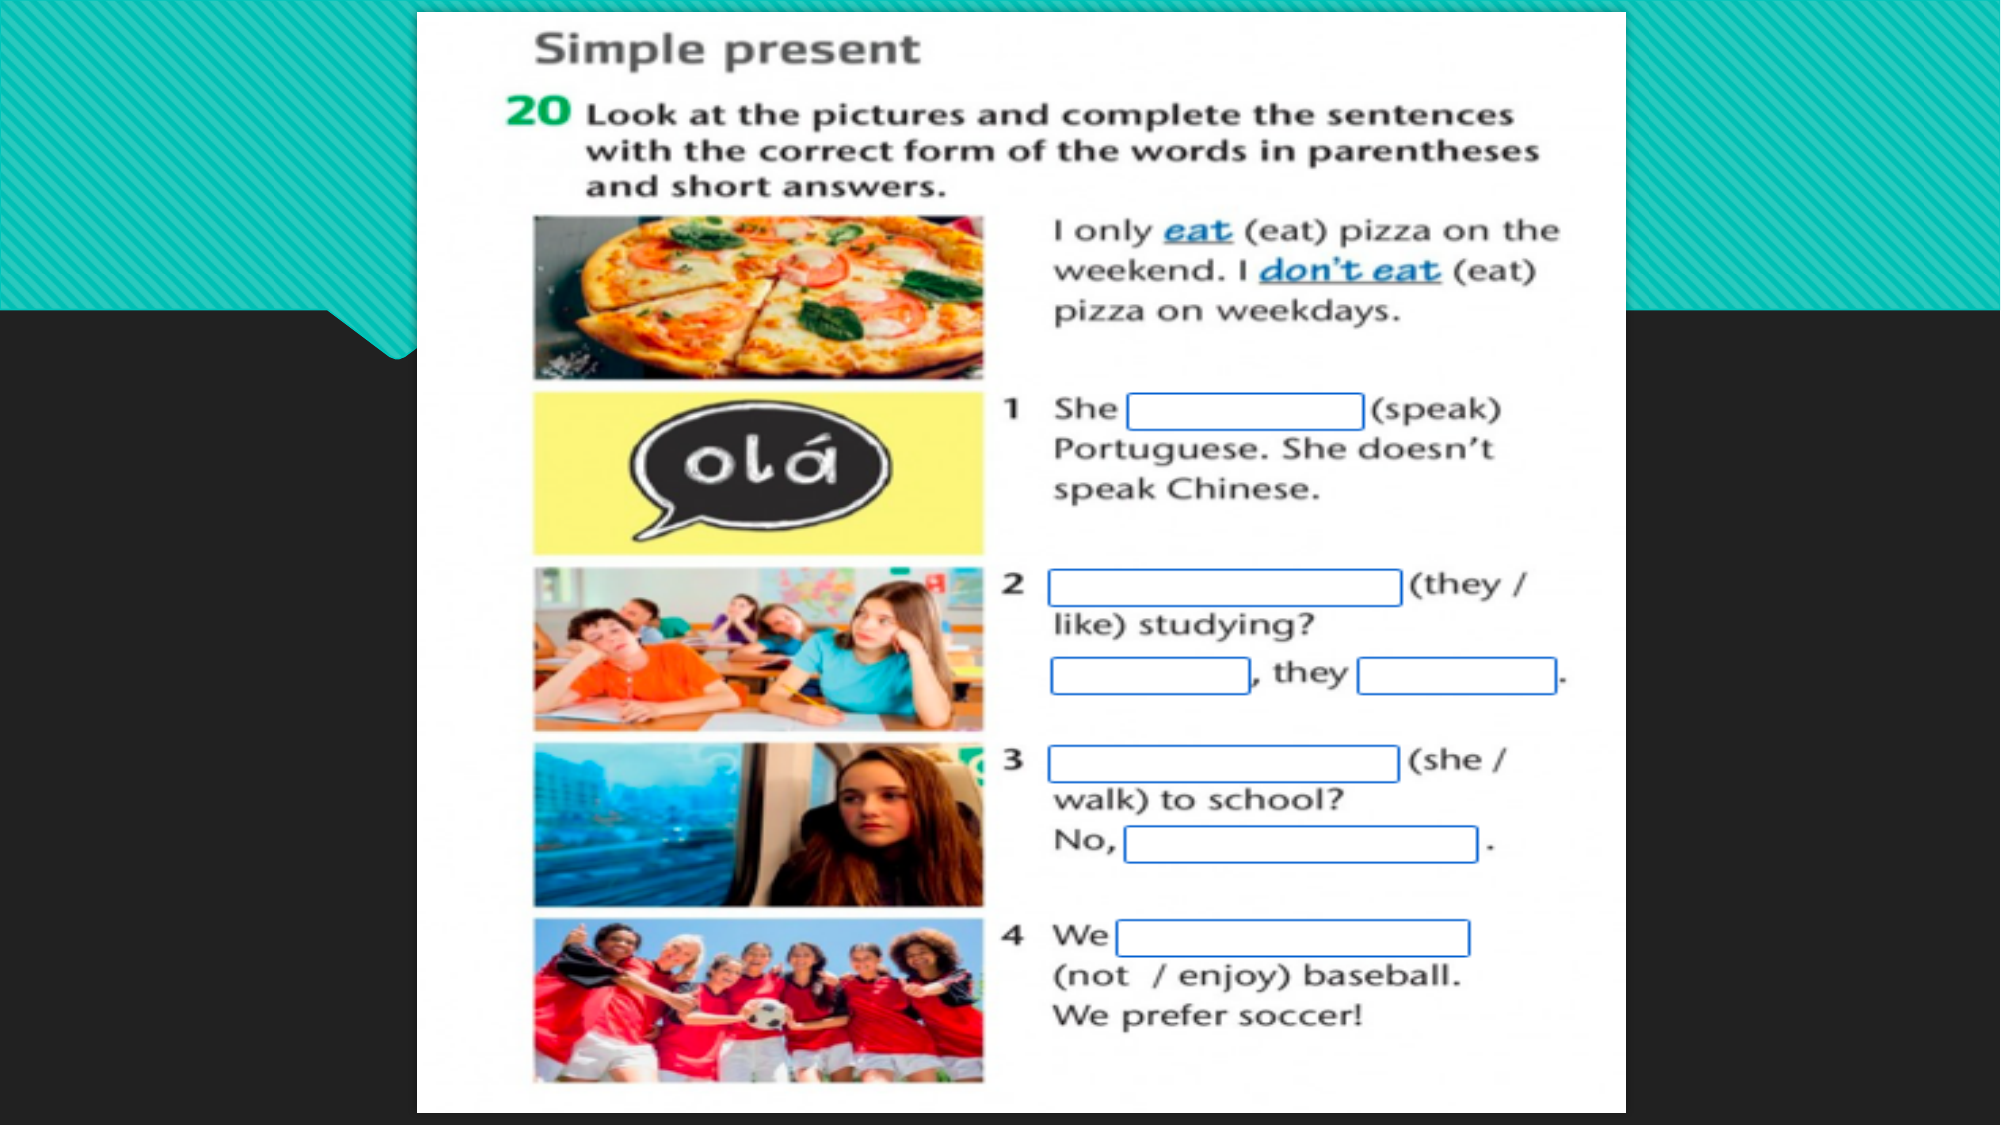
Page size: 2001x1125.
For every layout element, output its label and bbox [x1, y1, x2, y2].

list [416, 12, 1626, 1113]
